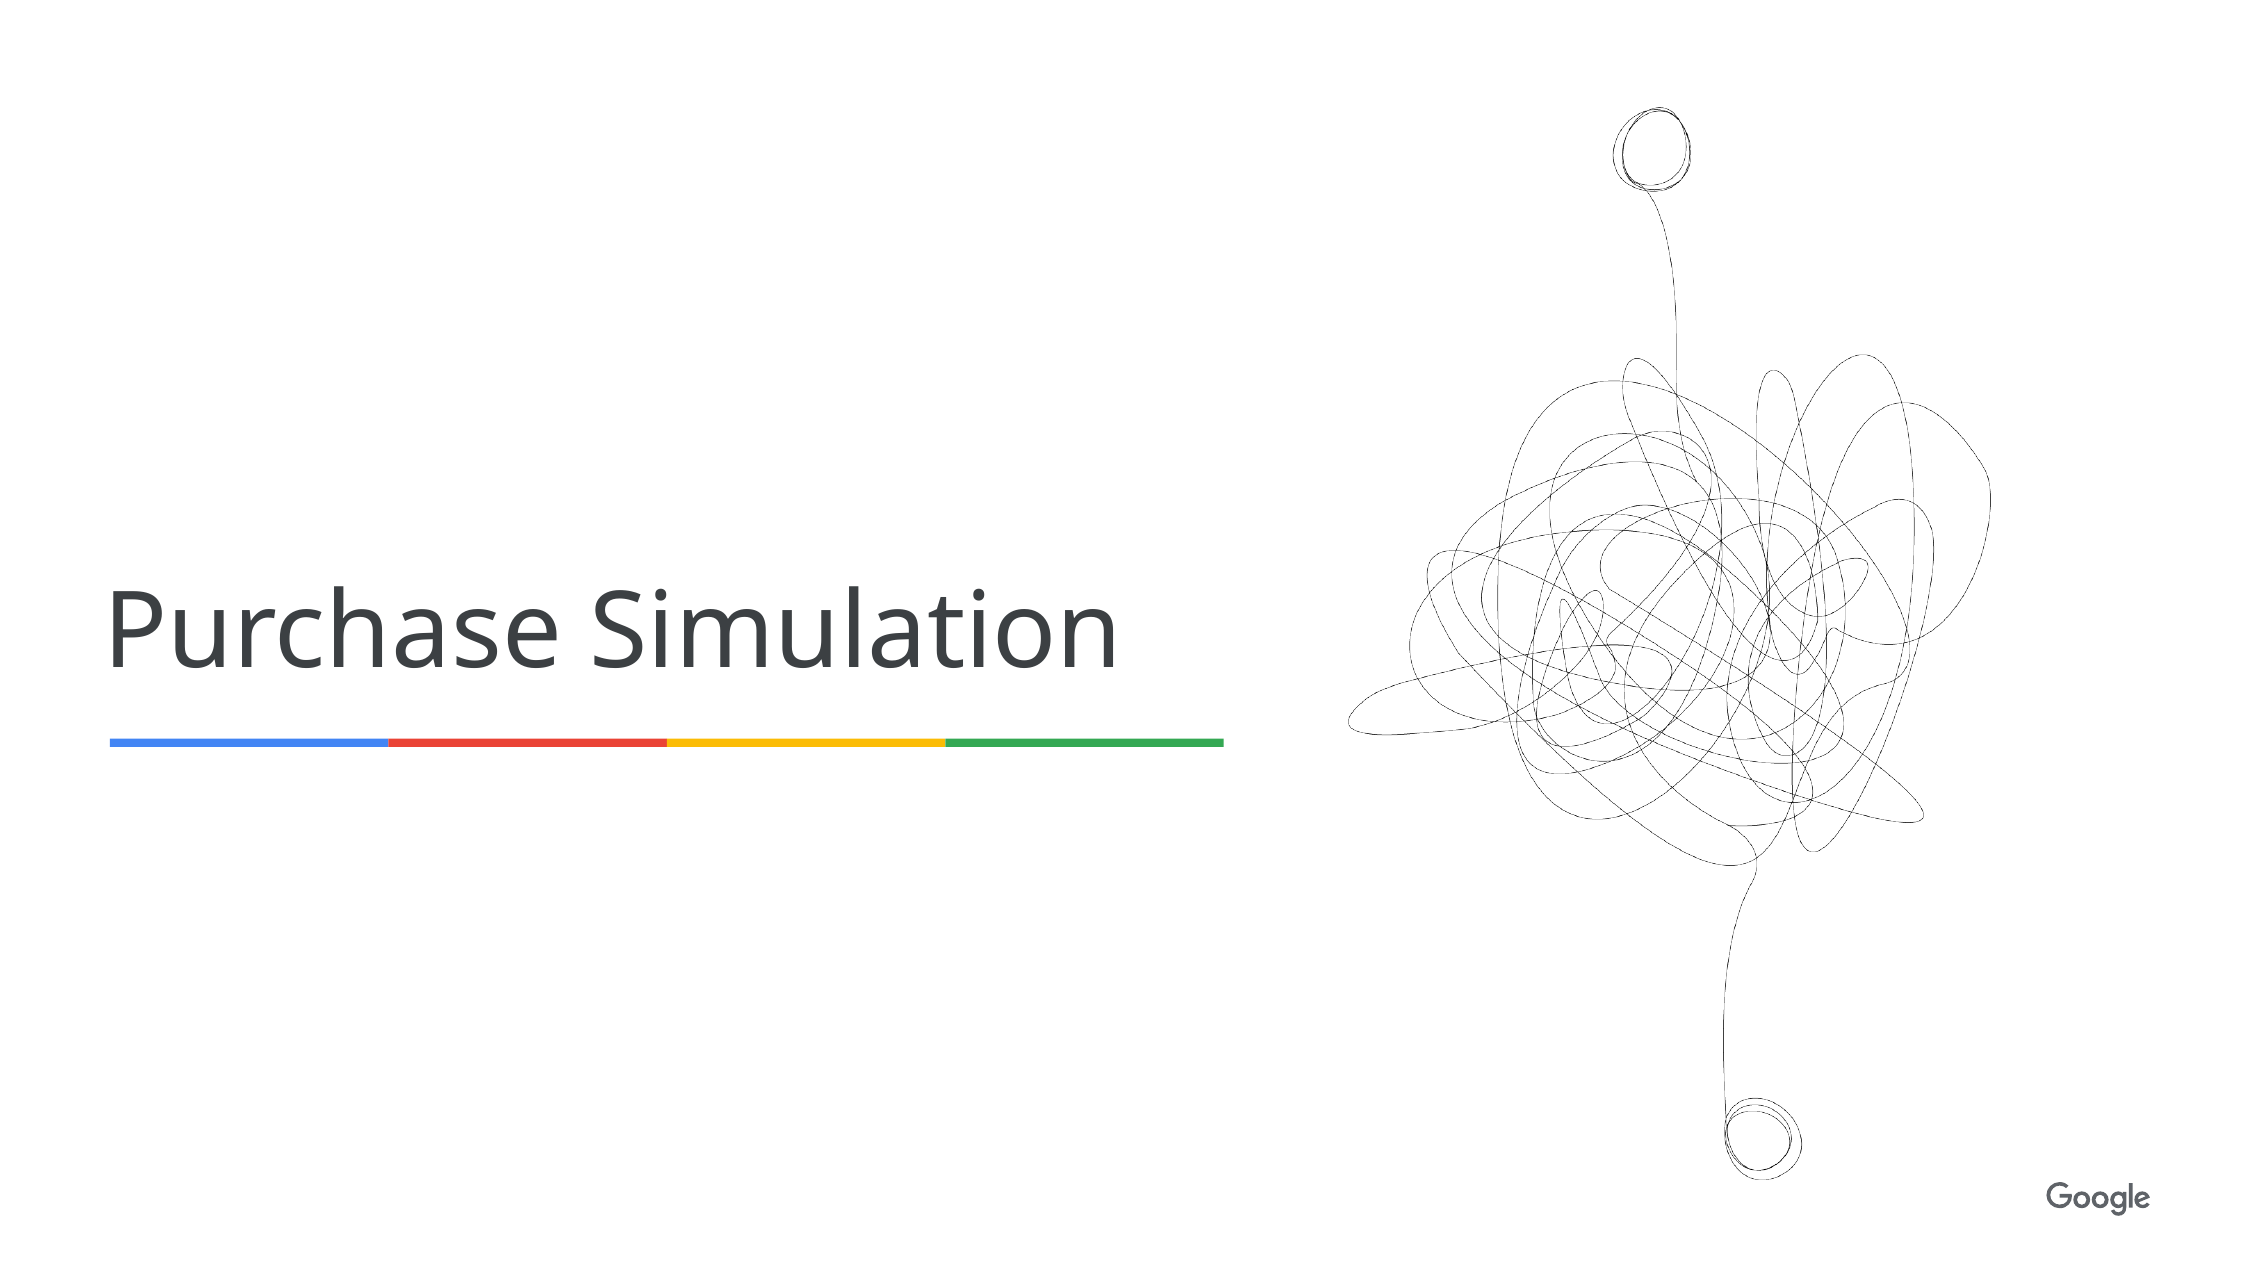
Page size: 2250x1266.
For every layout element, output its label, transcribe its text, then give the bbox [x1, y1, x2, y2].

text_box [666, 738, 945, 747]
text_box Purchase Simulation [103, 554, 1193, 832]
text_box [945, 738, 1193, 747]
text_box [109, 738, 388, 747]
text_box [388, 738, 666, 747]
picture [1198, 0, 2183, 1266]
